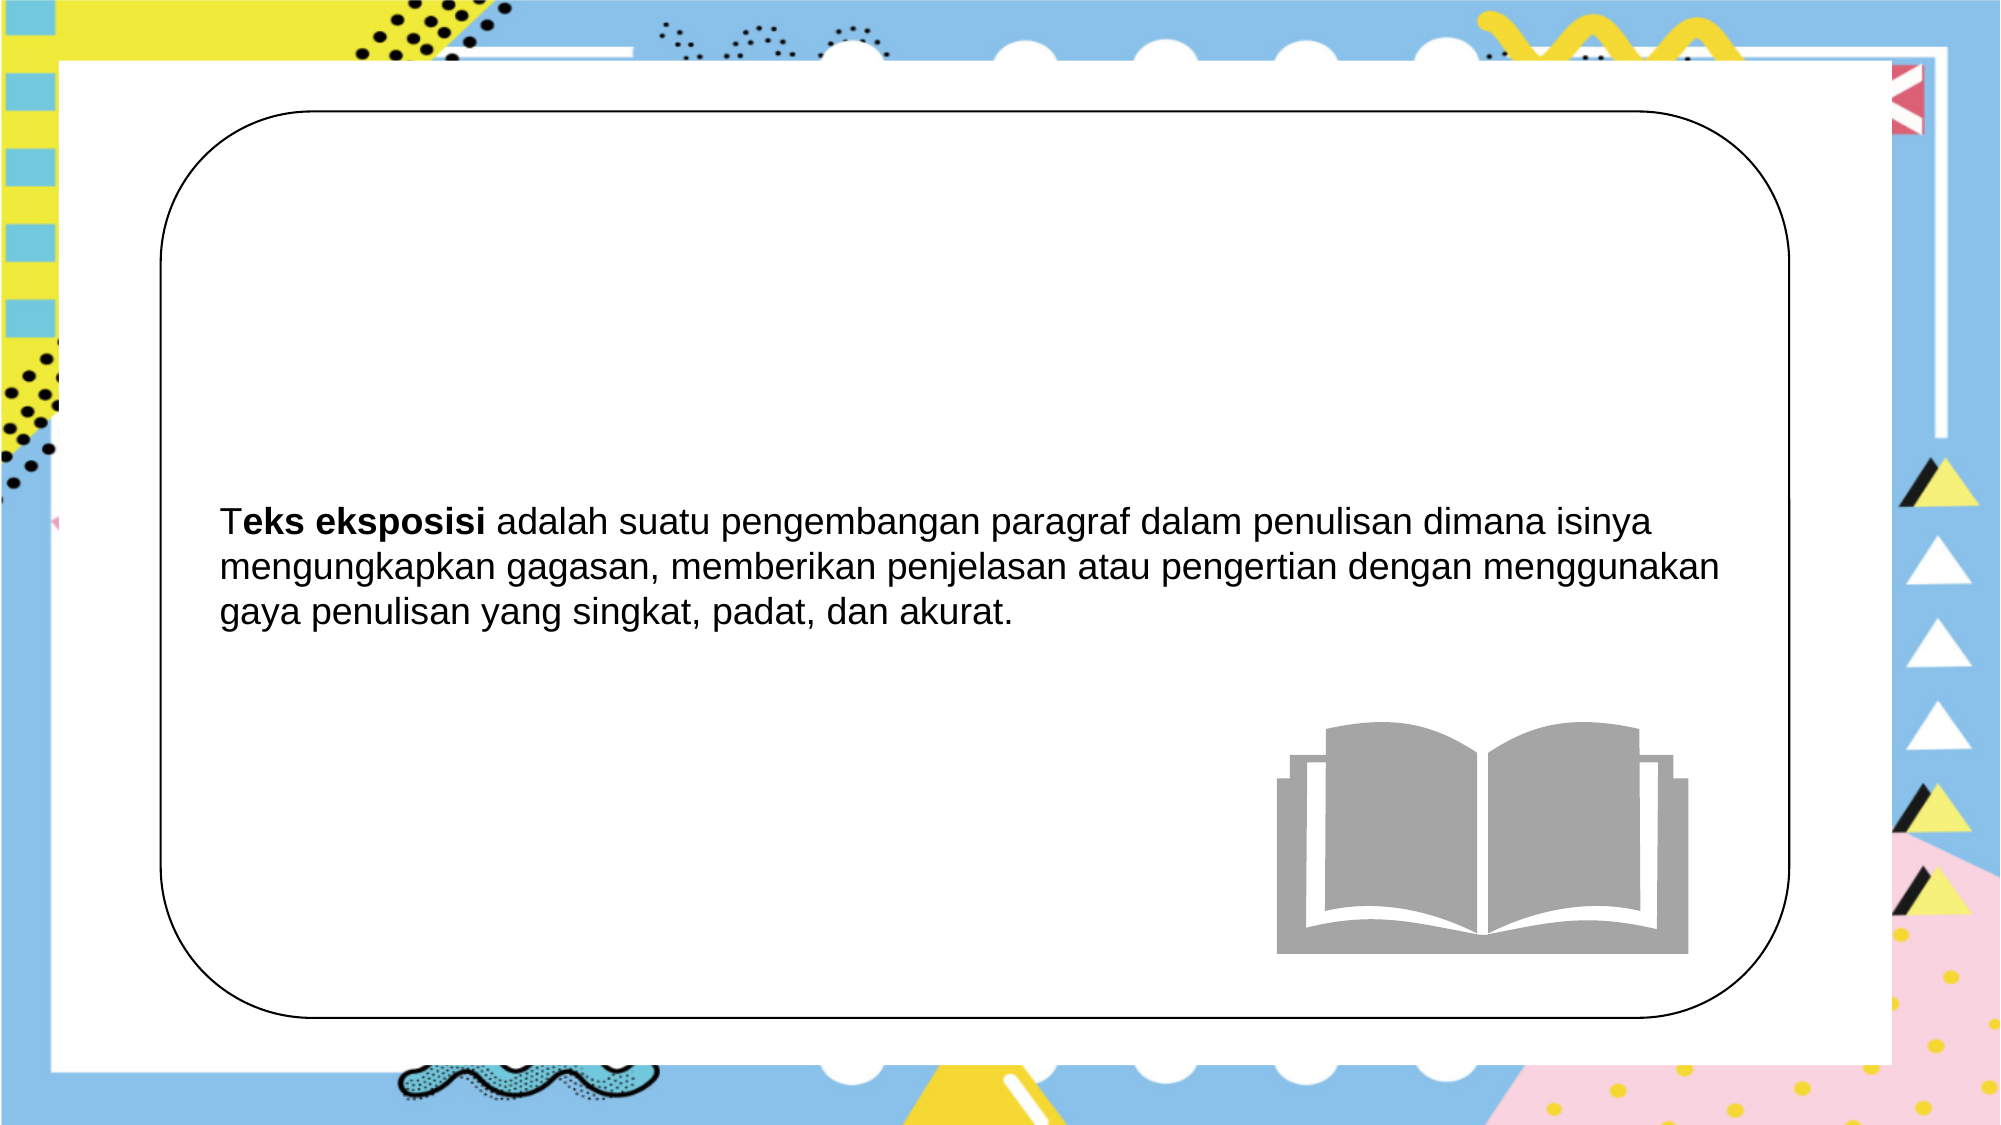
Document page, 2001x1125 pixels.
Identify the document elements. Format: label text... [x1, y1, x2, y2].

text_box Teks eksposisi adalah suatu pengembangan paragraf dalam penulisan dimana isinya mengungkapkan gagasan, memberikan penjelasan atau pengertian dengan menggunakan gaya penulisan yang singkat, padat, dan akurat. [159, 110, 1791, 1019]
text_box [1275, 721, 1690, 955]
picture [3, 1, 2000, 1125]
